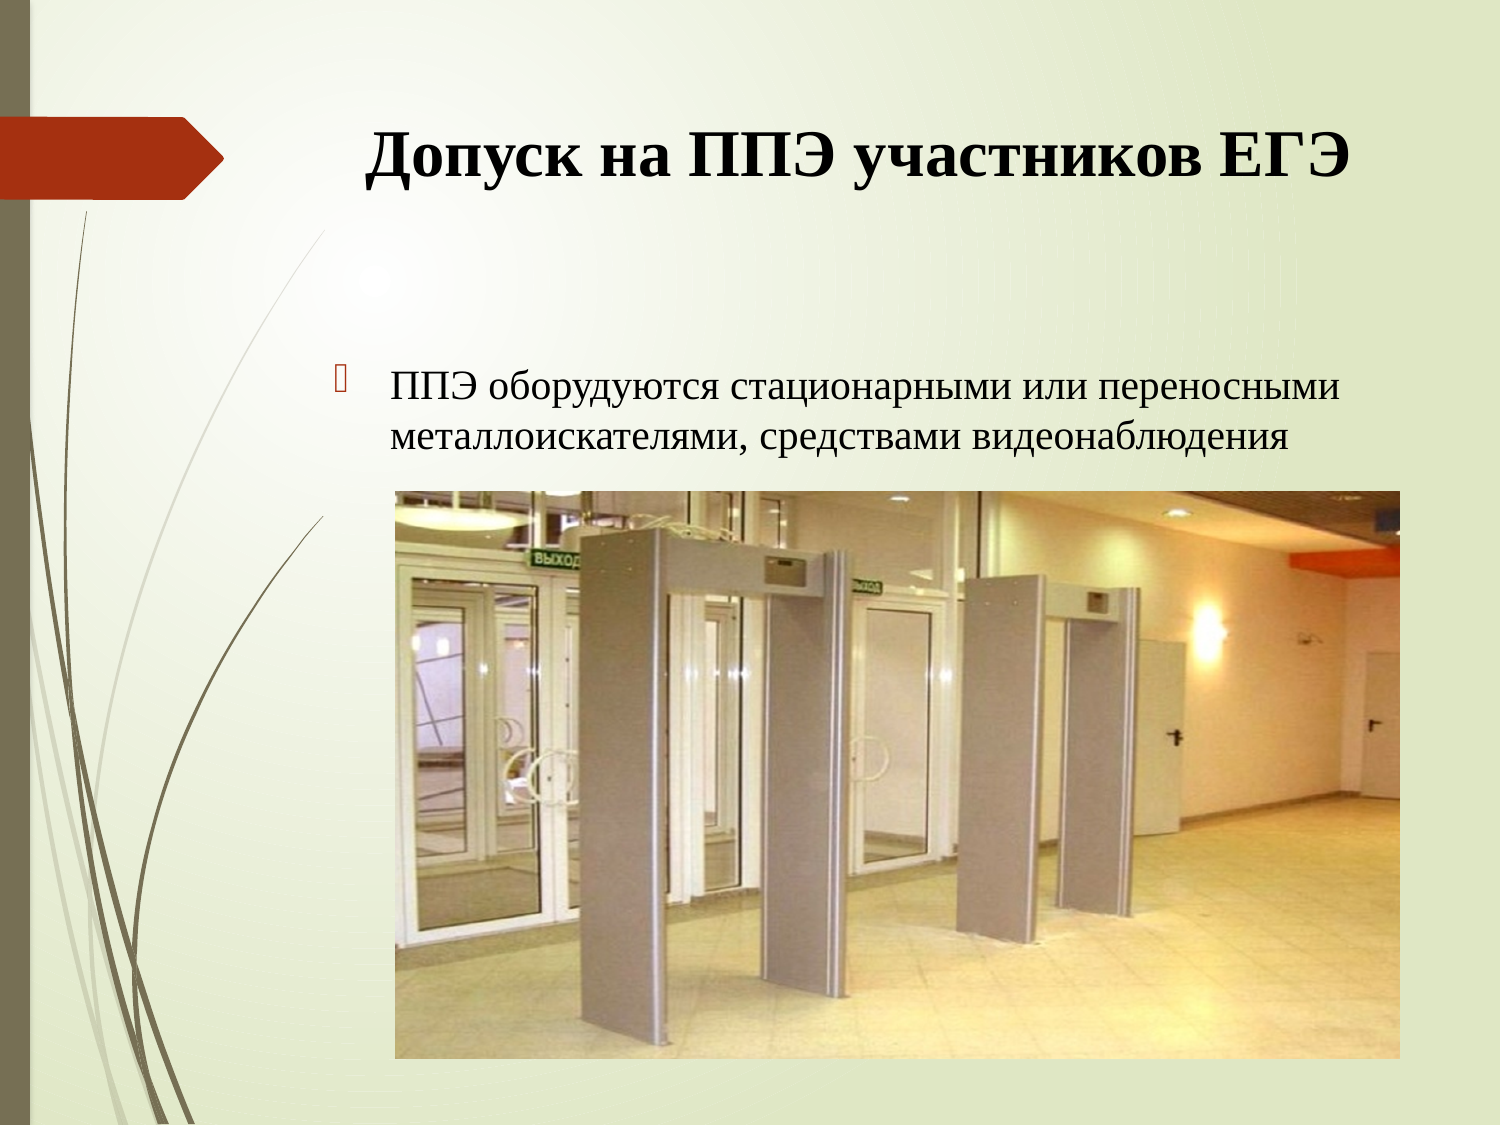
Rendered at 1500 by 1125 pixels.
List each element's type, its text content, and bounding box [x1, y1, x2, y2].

title Допуск на ППЭ участников ЕГЭ [319, 102, 1400, 313]
picture [395, 491, 1401, 1059]
list ППЭ оборудуются стационарными или переносными металлоискателями, средствами видеонаблюдения [318, 350, 1400, 970]
